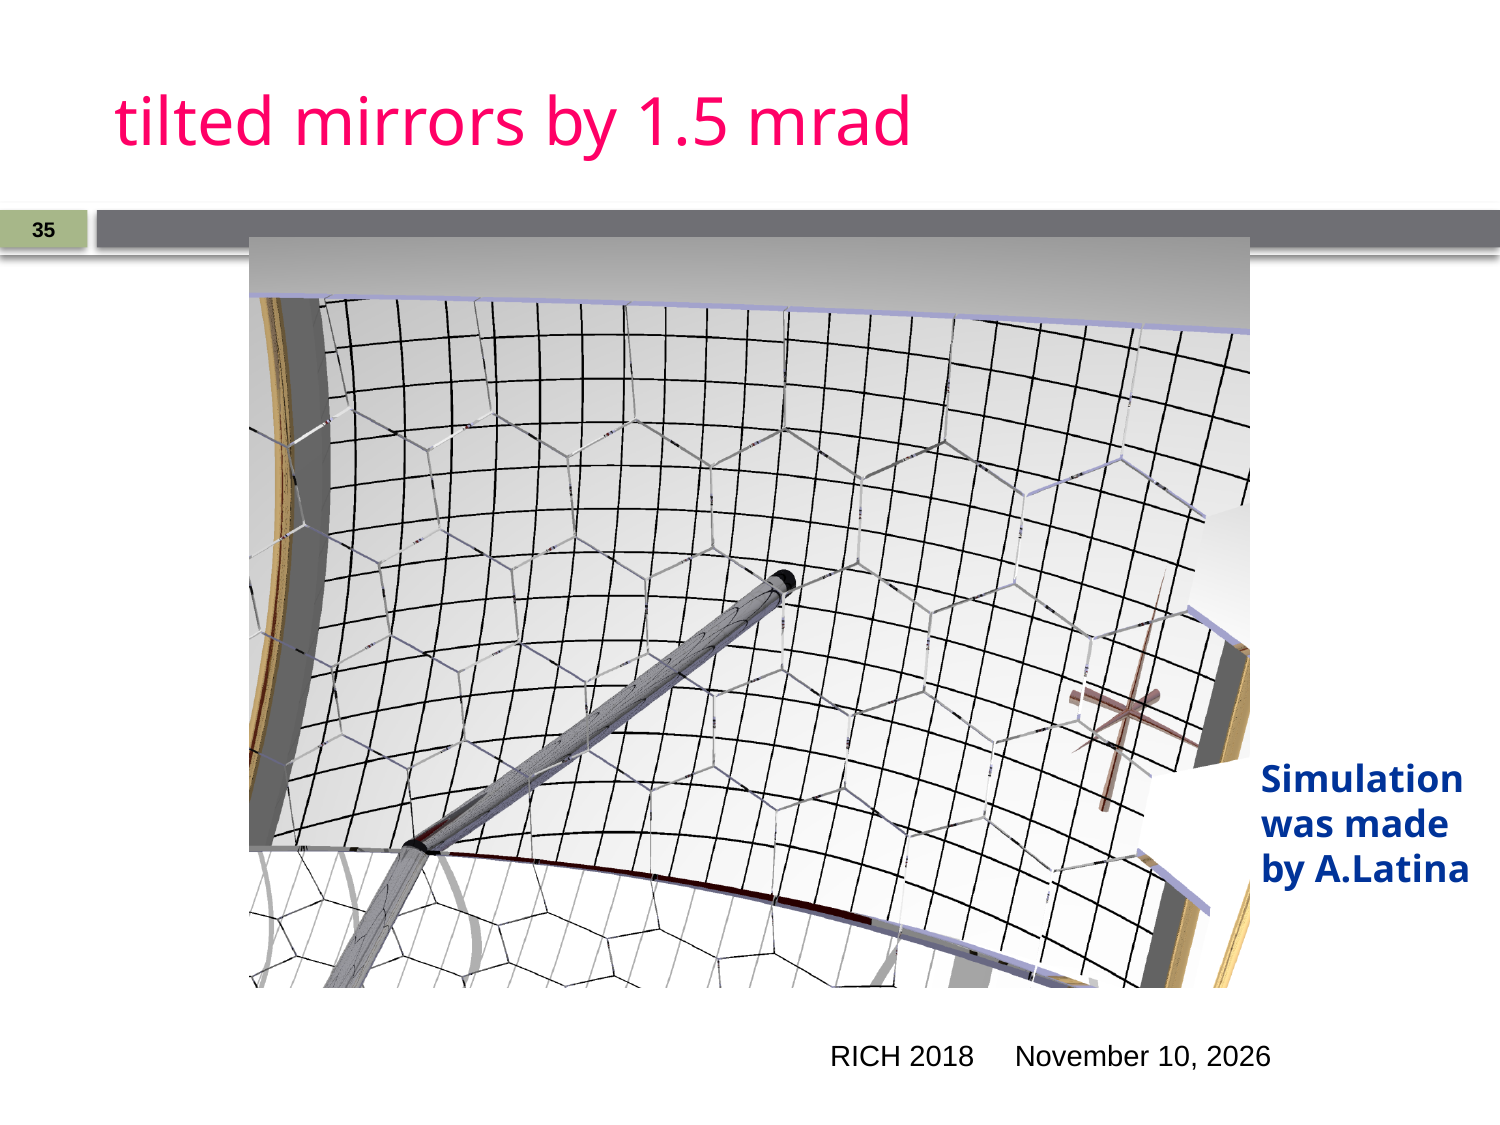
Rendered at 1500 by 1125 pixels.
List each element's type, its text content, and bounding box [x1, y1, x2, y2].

title tilted mirrors by 1.5 mrad [99, 37, 1438, 200]
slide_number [999, 1025, 1438, 1085]
picture [249, 237, 1251, 988]
slide_number 35 [0, 208, 88, 249]
footer RICH 2018 [99, 1024, 990, 1085]
text_box Simulation was made by A.Latina [1256, 747, 1495, 898]
